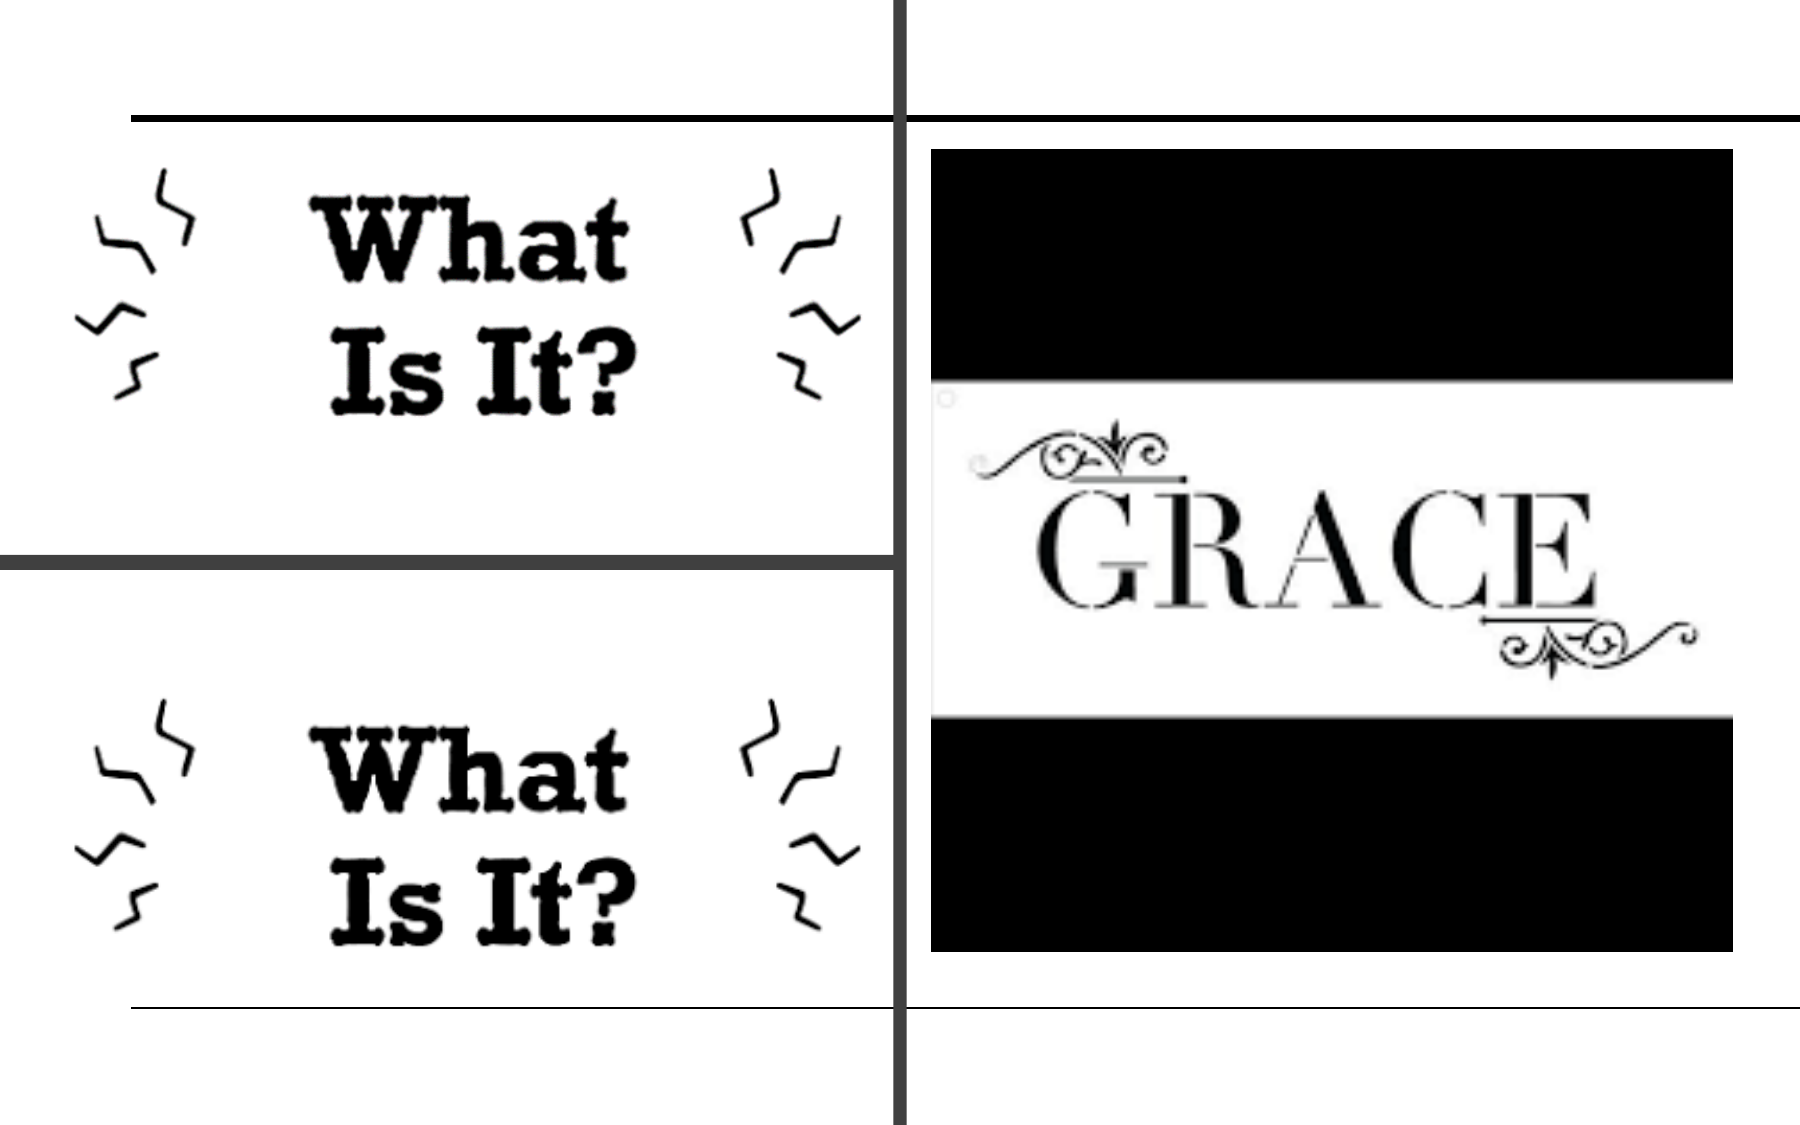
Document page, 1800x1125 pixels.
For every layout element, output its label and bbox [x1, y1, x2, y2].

picture [67, 685, 869, 959]
picture [931, 149, 1733, 952]
picture [67, 154, 869, 428]
text_box [0, 554, 905, 571]
text_box [892, 0, 908, 1125]
